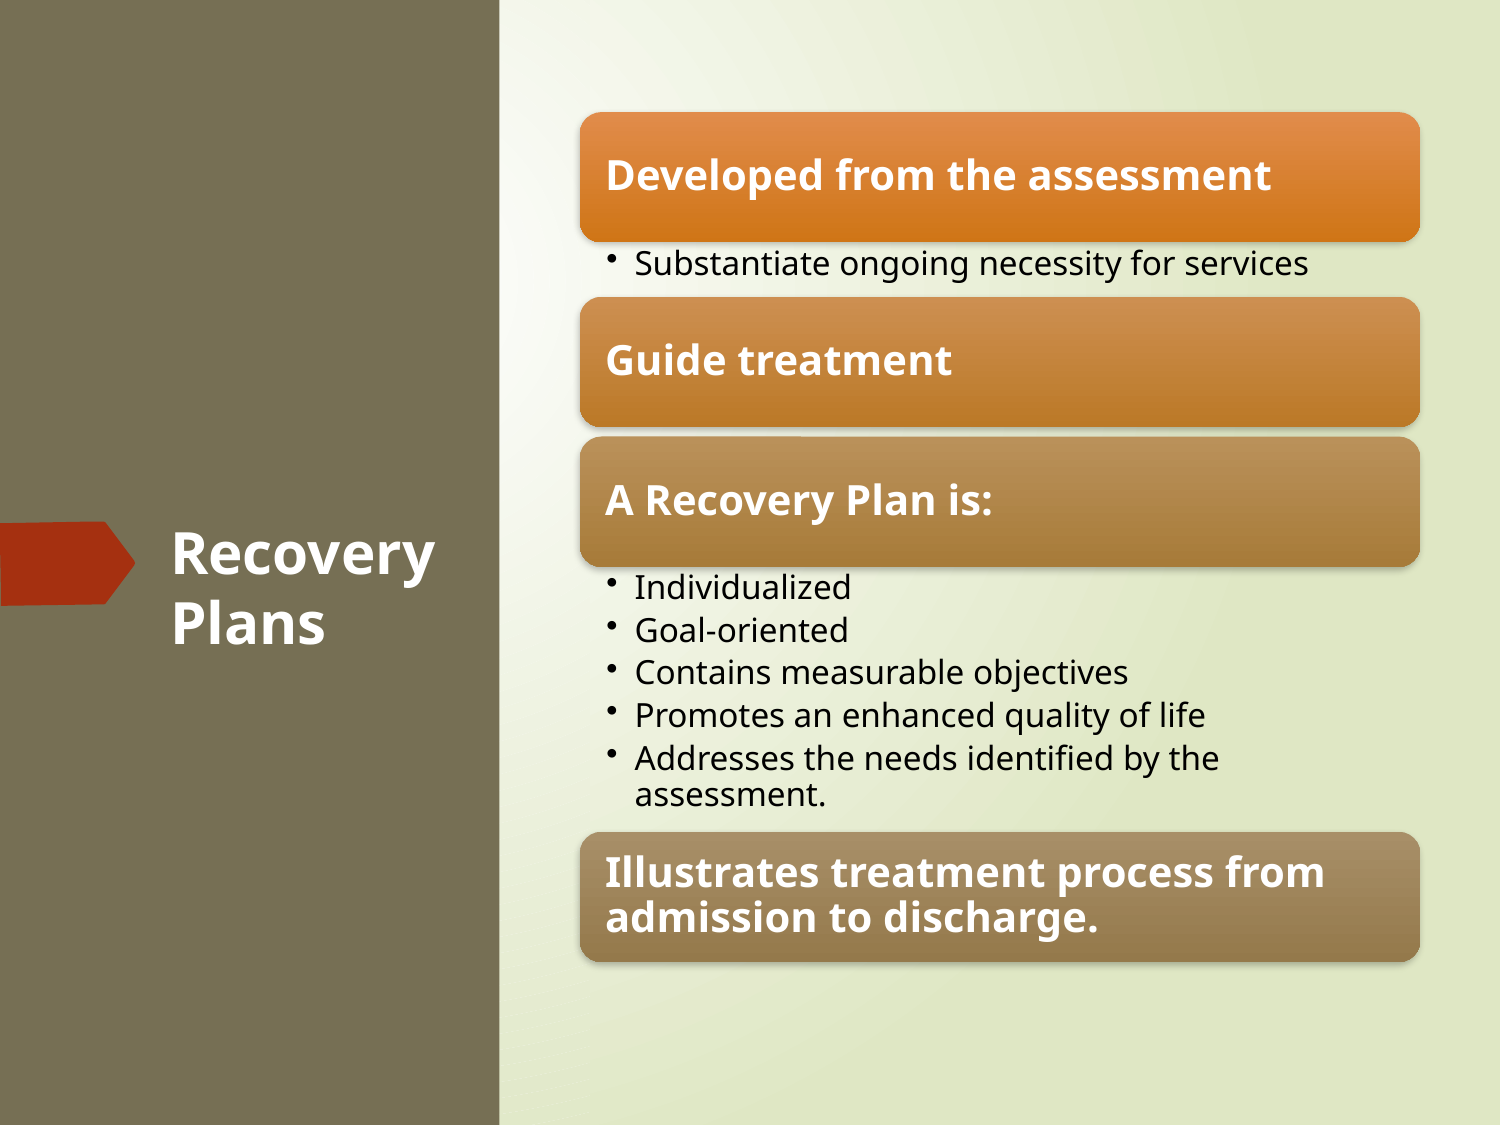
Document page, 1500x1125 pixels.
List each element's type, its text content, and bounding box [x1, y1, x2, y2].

text_box [0, 0, 501, 1125]
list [579, 104, 1421, 970]
text_box [0, 521, 136, 606]
title Recovery Plans [155, 508, 457, 1006]
text_box [589, 0, 1500, 1125]
